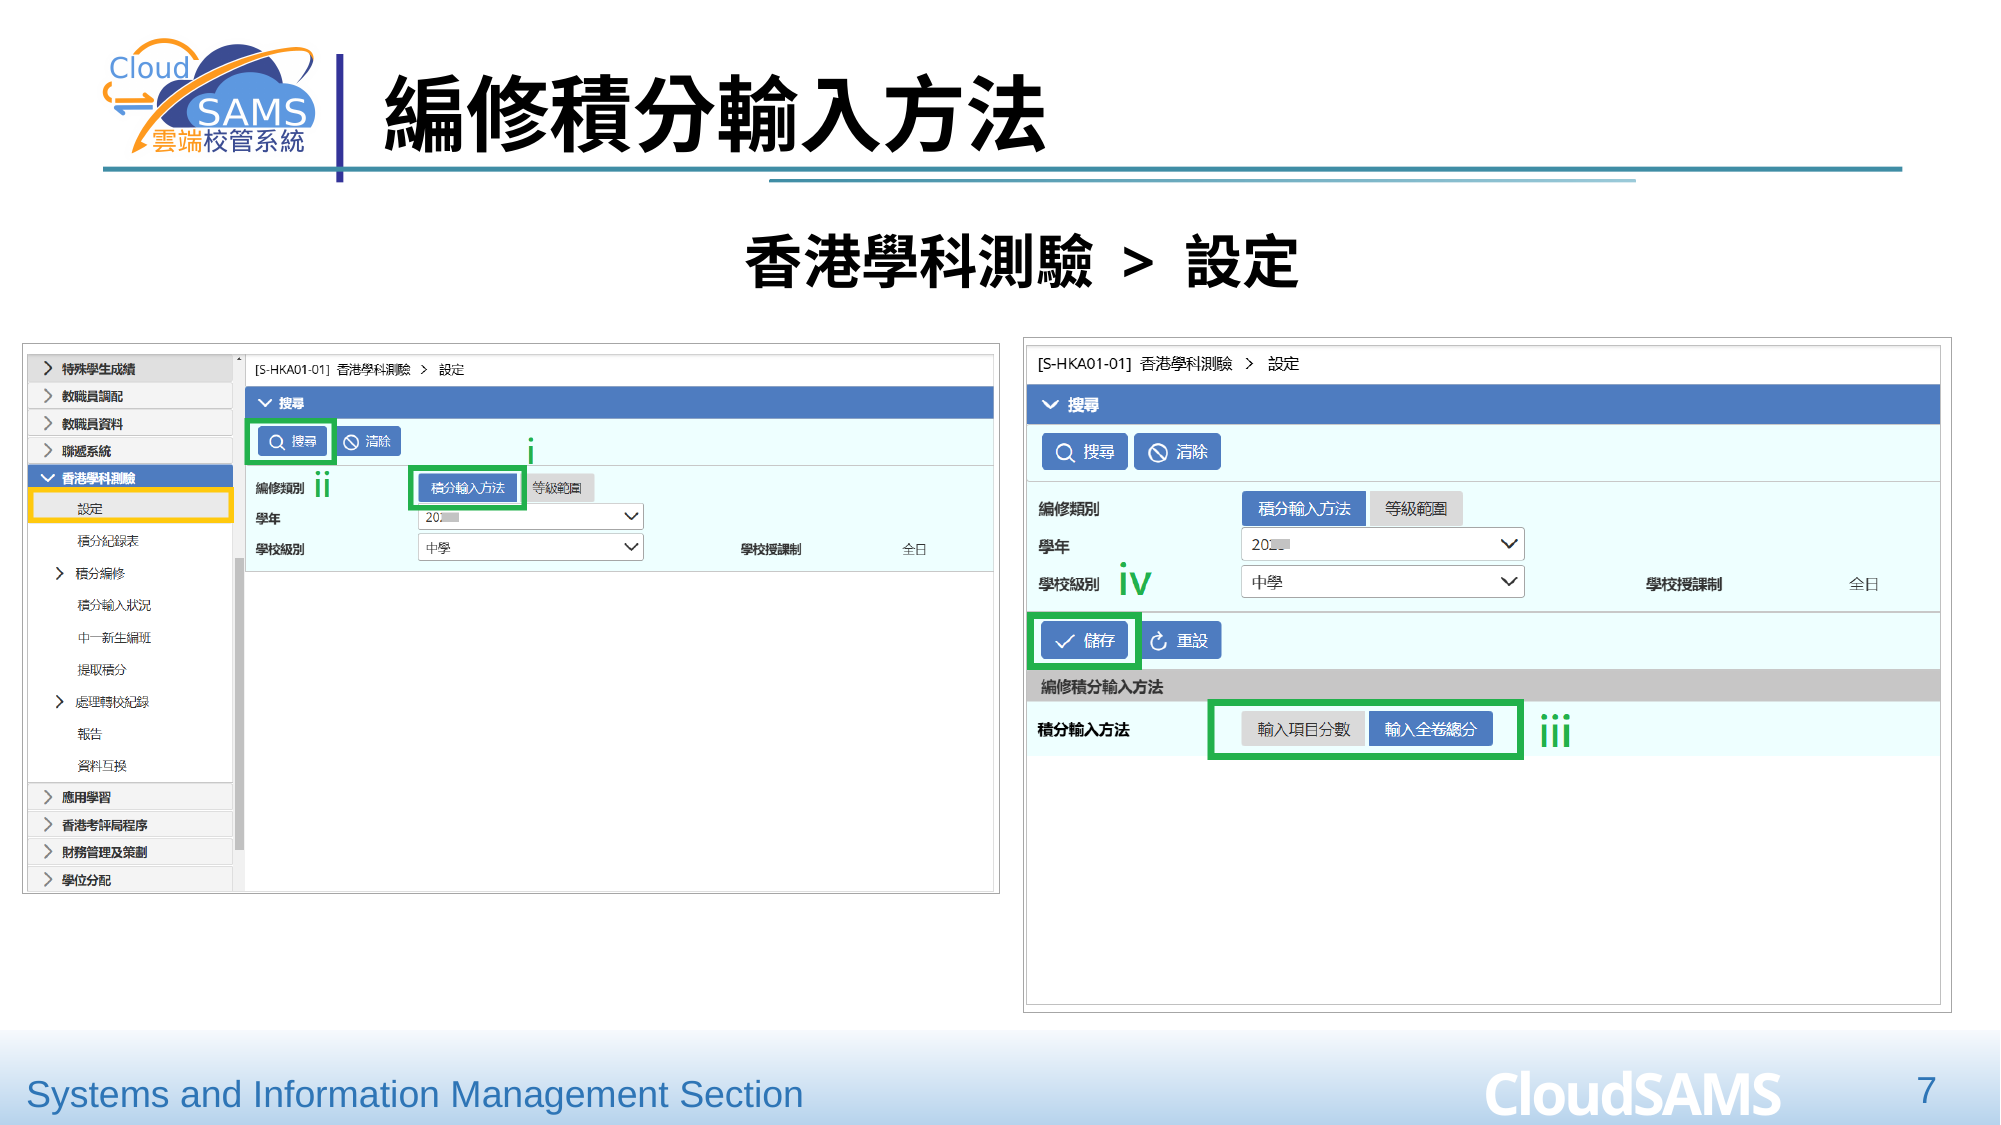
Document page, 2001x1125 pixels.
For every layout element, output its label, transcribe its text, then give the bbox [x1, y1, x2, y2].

text_box 編修積分輸入方法 [368, 44, 1544, 170]
slide_number 7 [1755, 1059, 1952, 1125]
picture [87, 7, 349, 175]
picture [21, 343, 1001, 895]
picture [1023, 337, 1952, 1013]
text_box 香港學科測驗 > 設定 [94, 182, 1952, 303]
